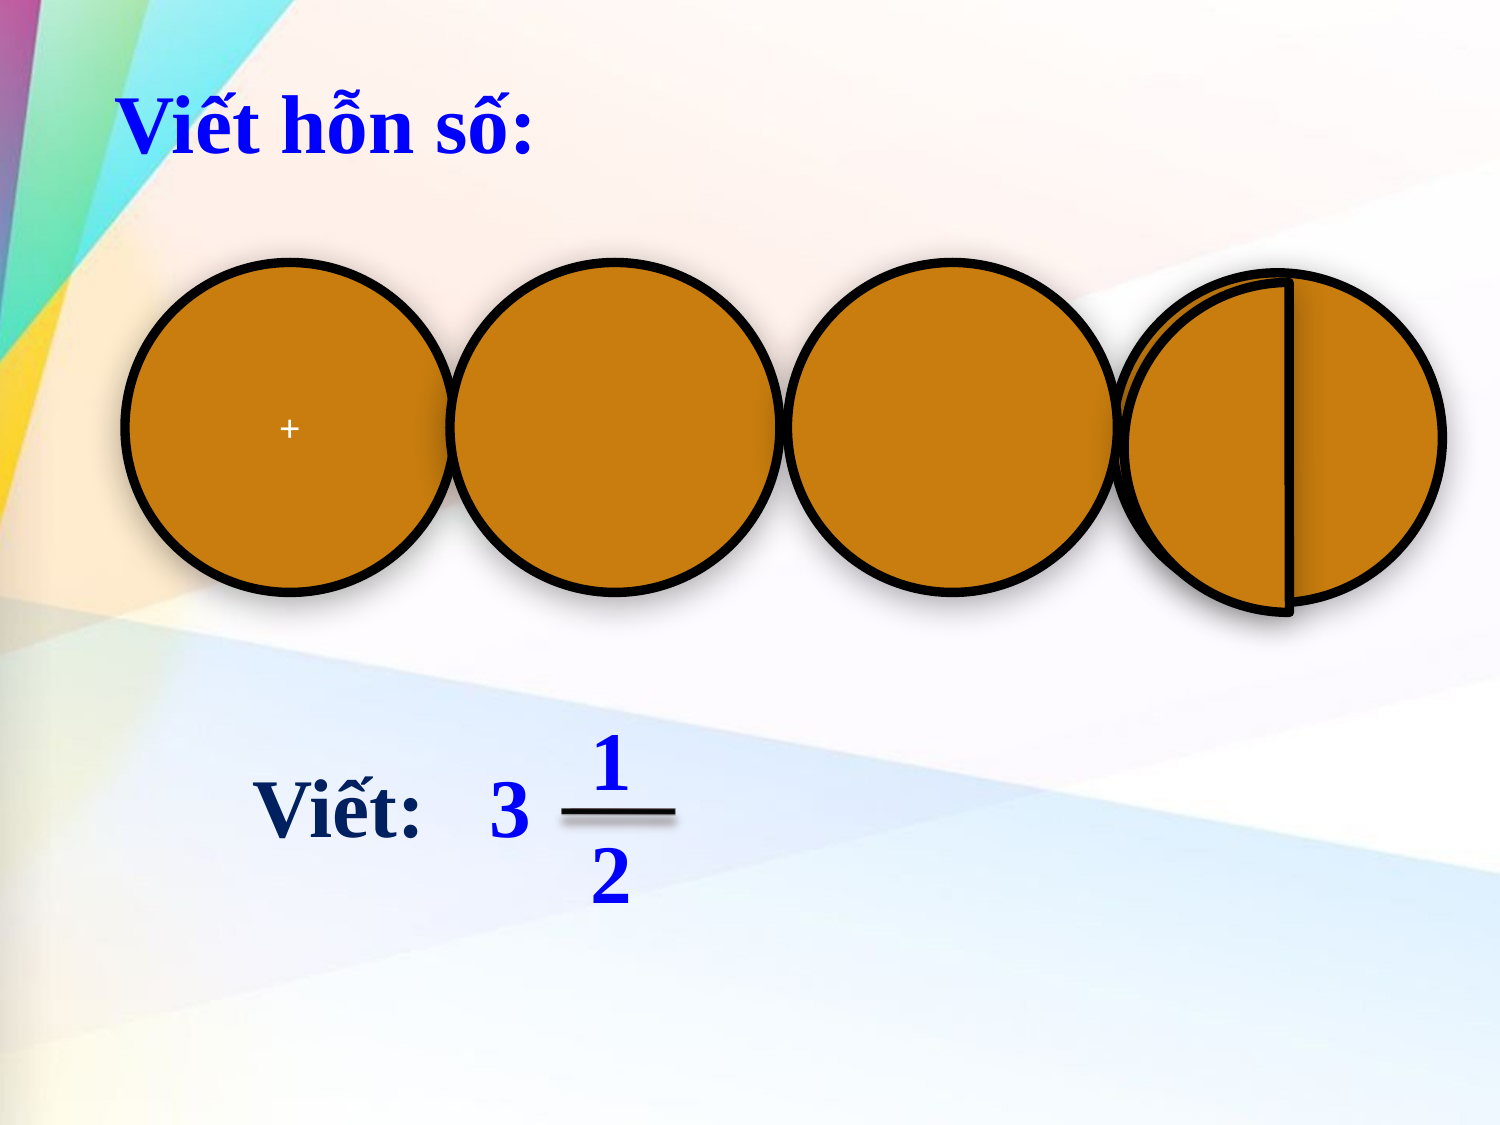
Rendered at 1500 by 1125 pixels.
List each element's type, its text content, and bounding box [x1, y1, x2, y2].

text_box [449, 262, 773, 593]
picture [0, 0, 1500, 1125]
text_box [237, 699, 826, 929]
text_box [1289, 273, 1443, 600]
text_box [787, 262, 1114, 593]
text_box + [124, 262, 442, 593]
text_box [1124, 282, 1290, 613]
text_box Viết hỗn số: [99, 62, 788, 178]
